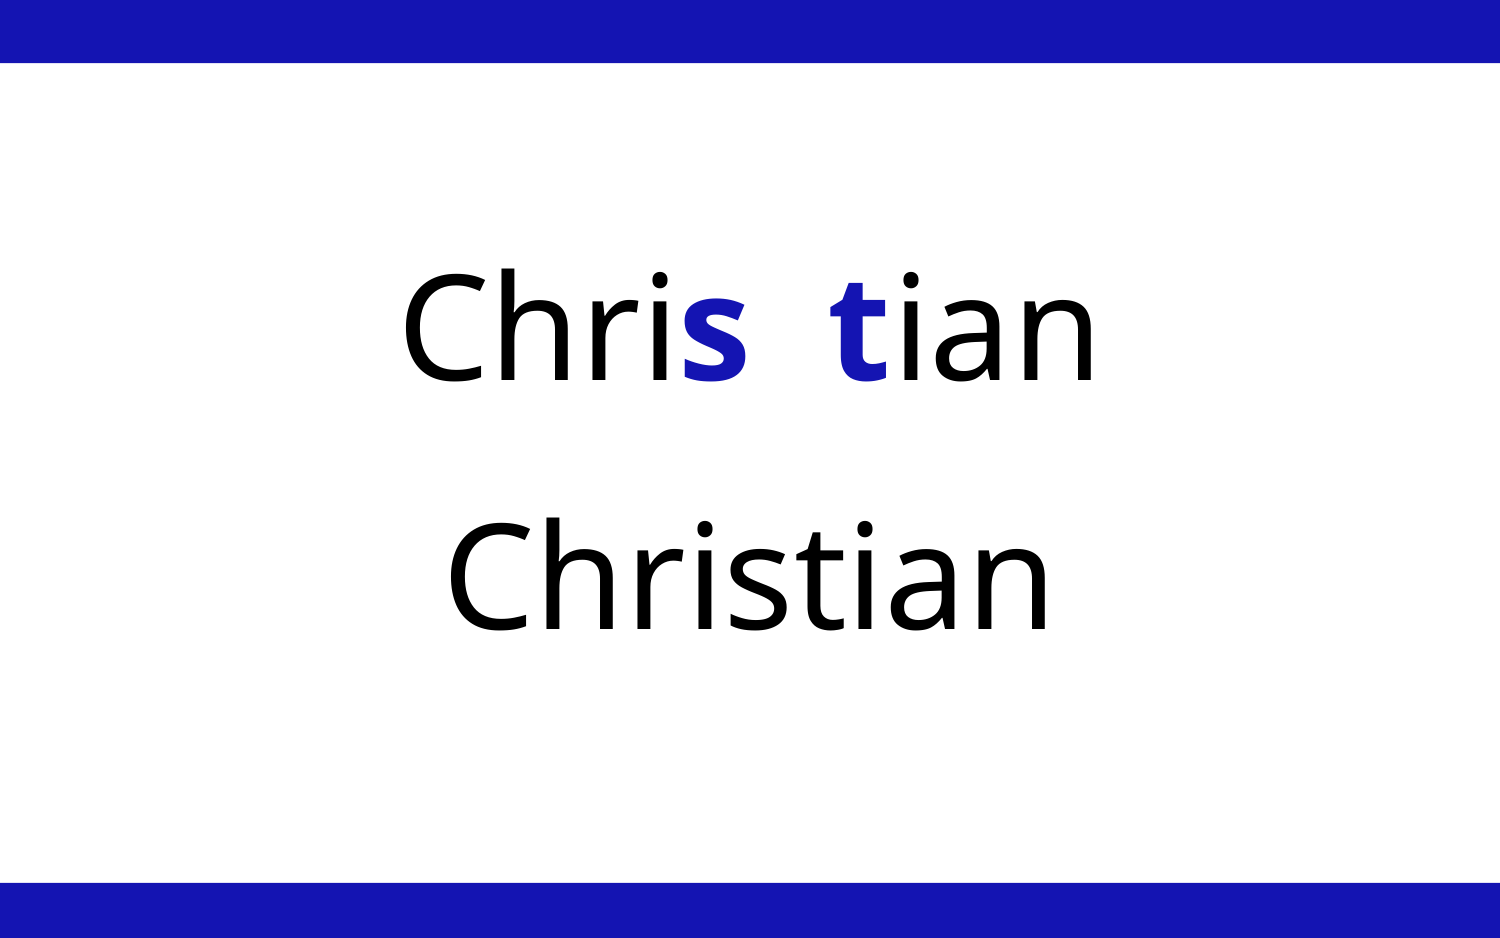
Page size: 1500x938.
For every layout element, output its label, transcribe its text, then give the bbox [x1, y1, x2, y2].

text_box [0, 0, 1500, 64]
text_box Chris tian [0, 245, 1500, 420]
text_box [0, 882, 1500, 938]
text_box Christian [0, 494, 1500, 669]
